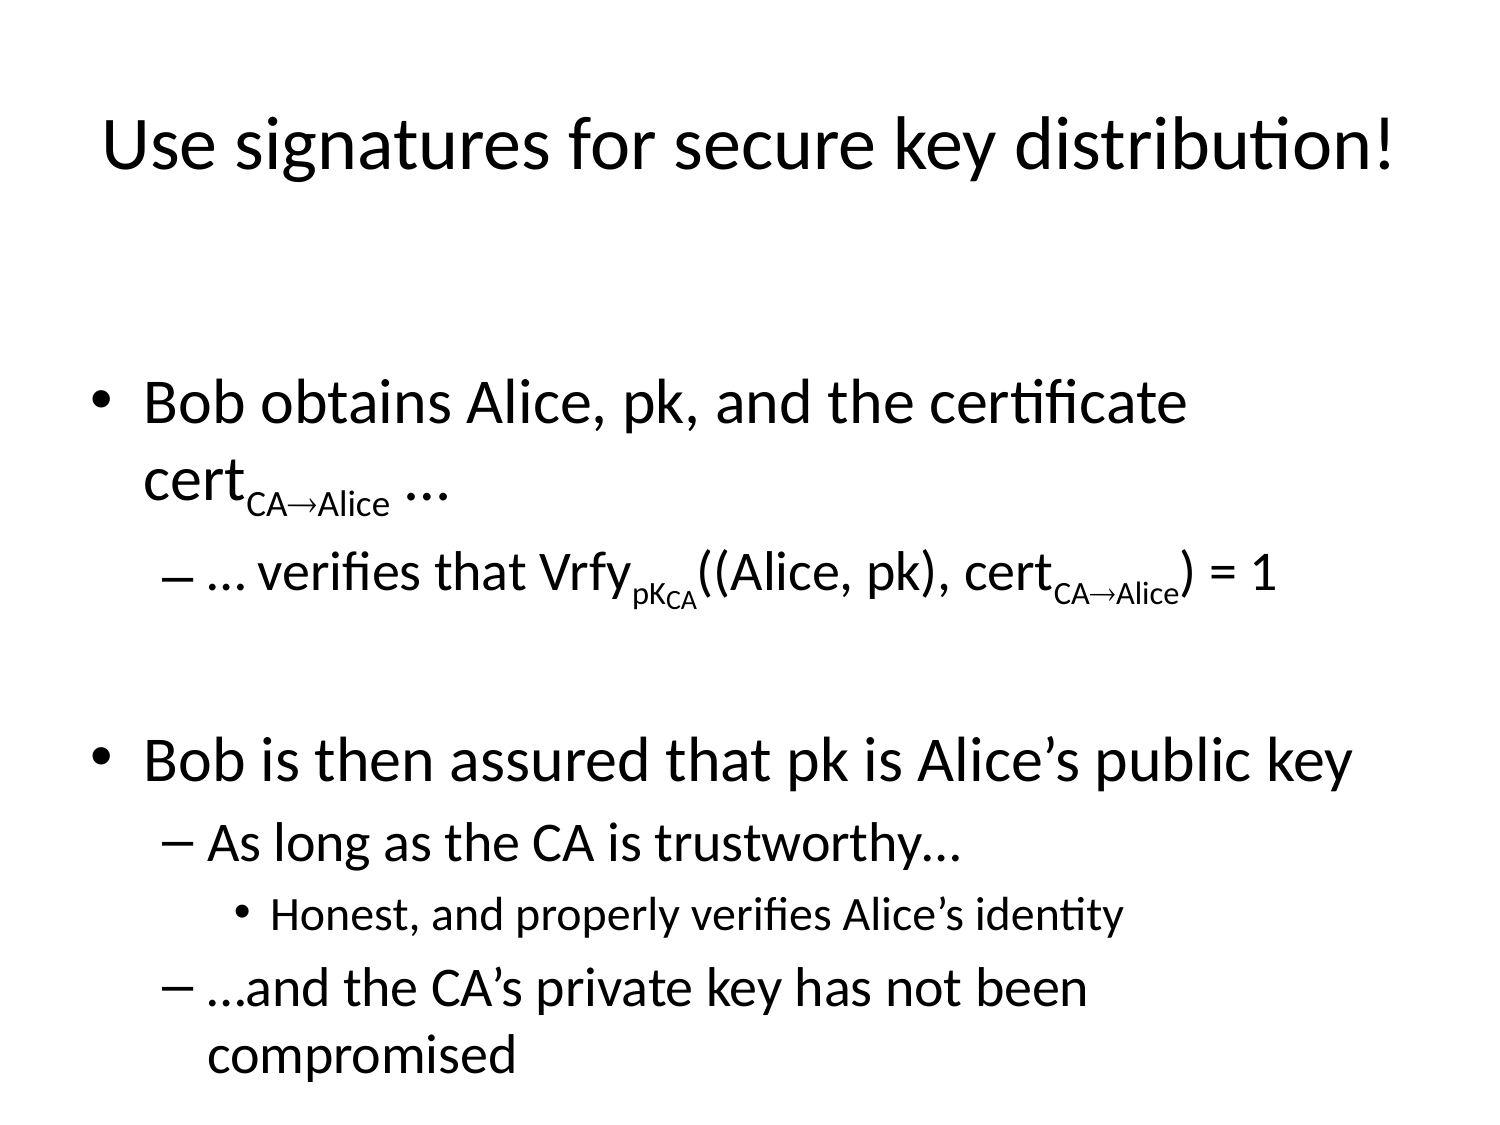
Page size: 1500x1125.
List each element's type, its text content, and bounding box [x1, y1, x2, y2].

title Use signatures for secure key distribution! [75, 45, 1425, 233]
list Bob obtains Alice, pk, and the certificate certCAAlice … … verifies that VrfypKCA((Alice, pk), certCAAlice) = 1 Bob is then assured that pk is Alice’s public key As long as the CA is trustworthy… Honest, and properly verifies Alice’s identity …and the CA’s private key has not been compromised [75, 262, 1425, 1100]
